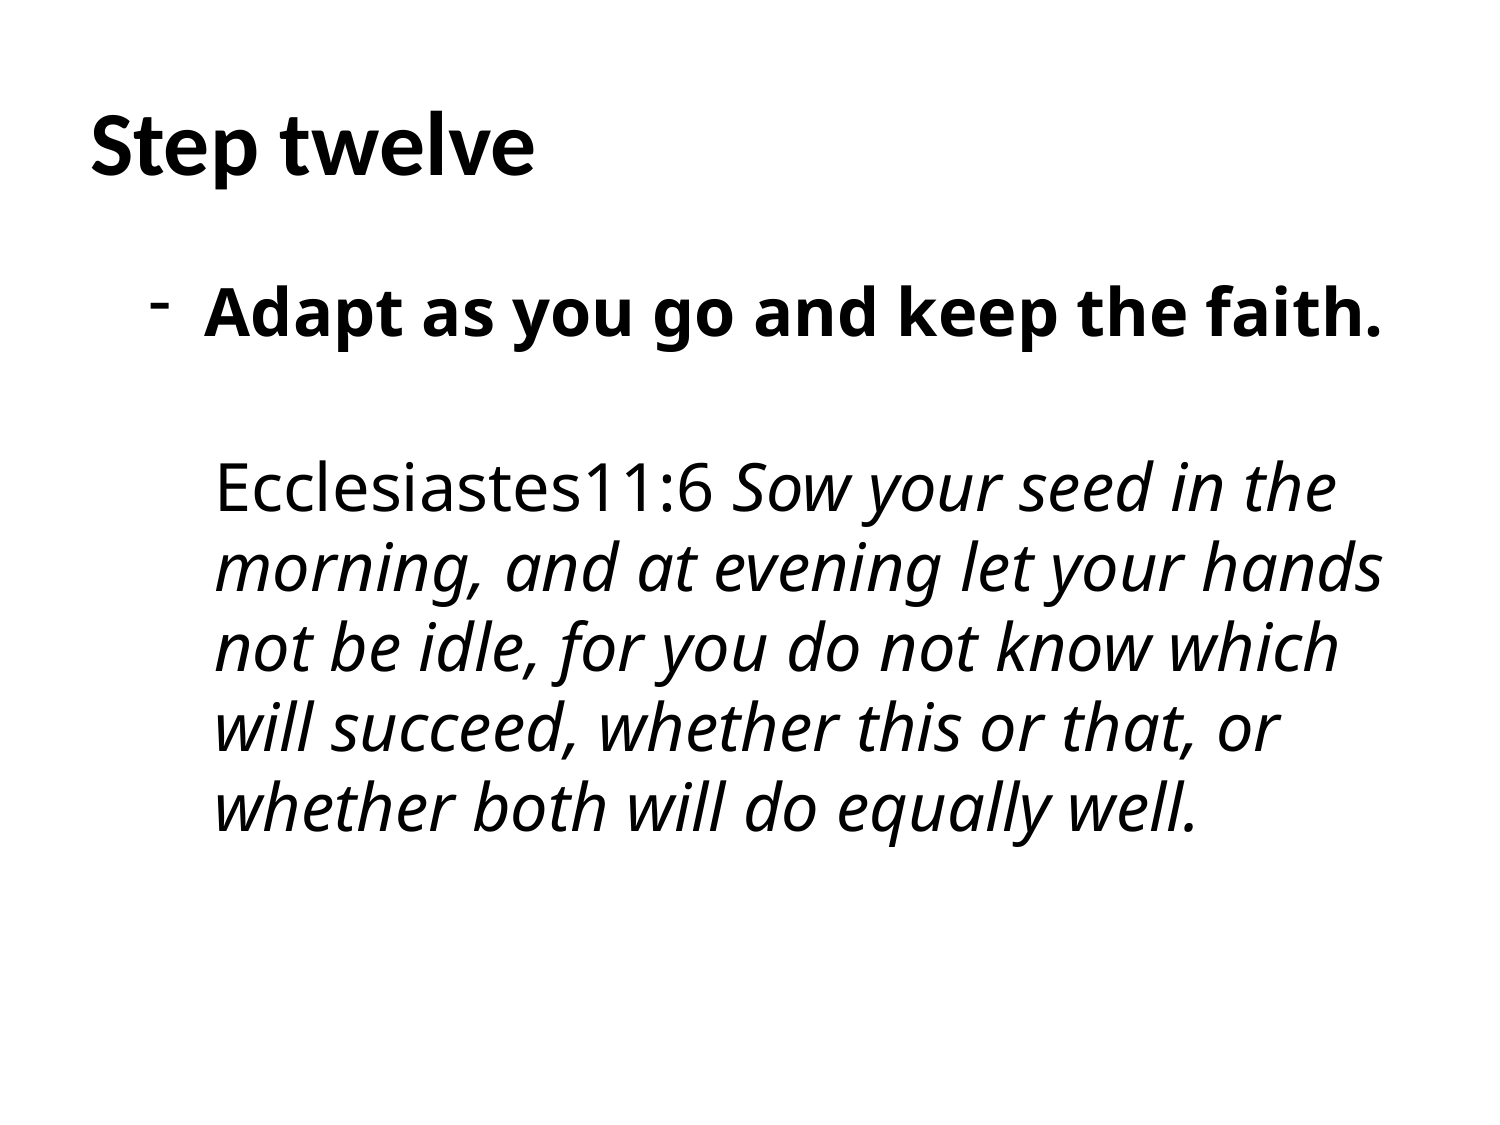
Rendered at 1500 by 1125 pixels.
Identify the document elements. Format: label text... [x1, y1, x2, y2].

title Step twelve [75, 45, 1425, 233]
list Adapt as you go and keep the faith. Ecclesiastes11:6 Sow your seed in the morning, and at evening let your hands not be idle, for you do not know which will succeed, whether this or that, or whether both will do equally well. [133, 262, 1425, 1005]
